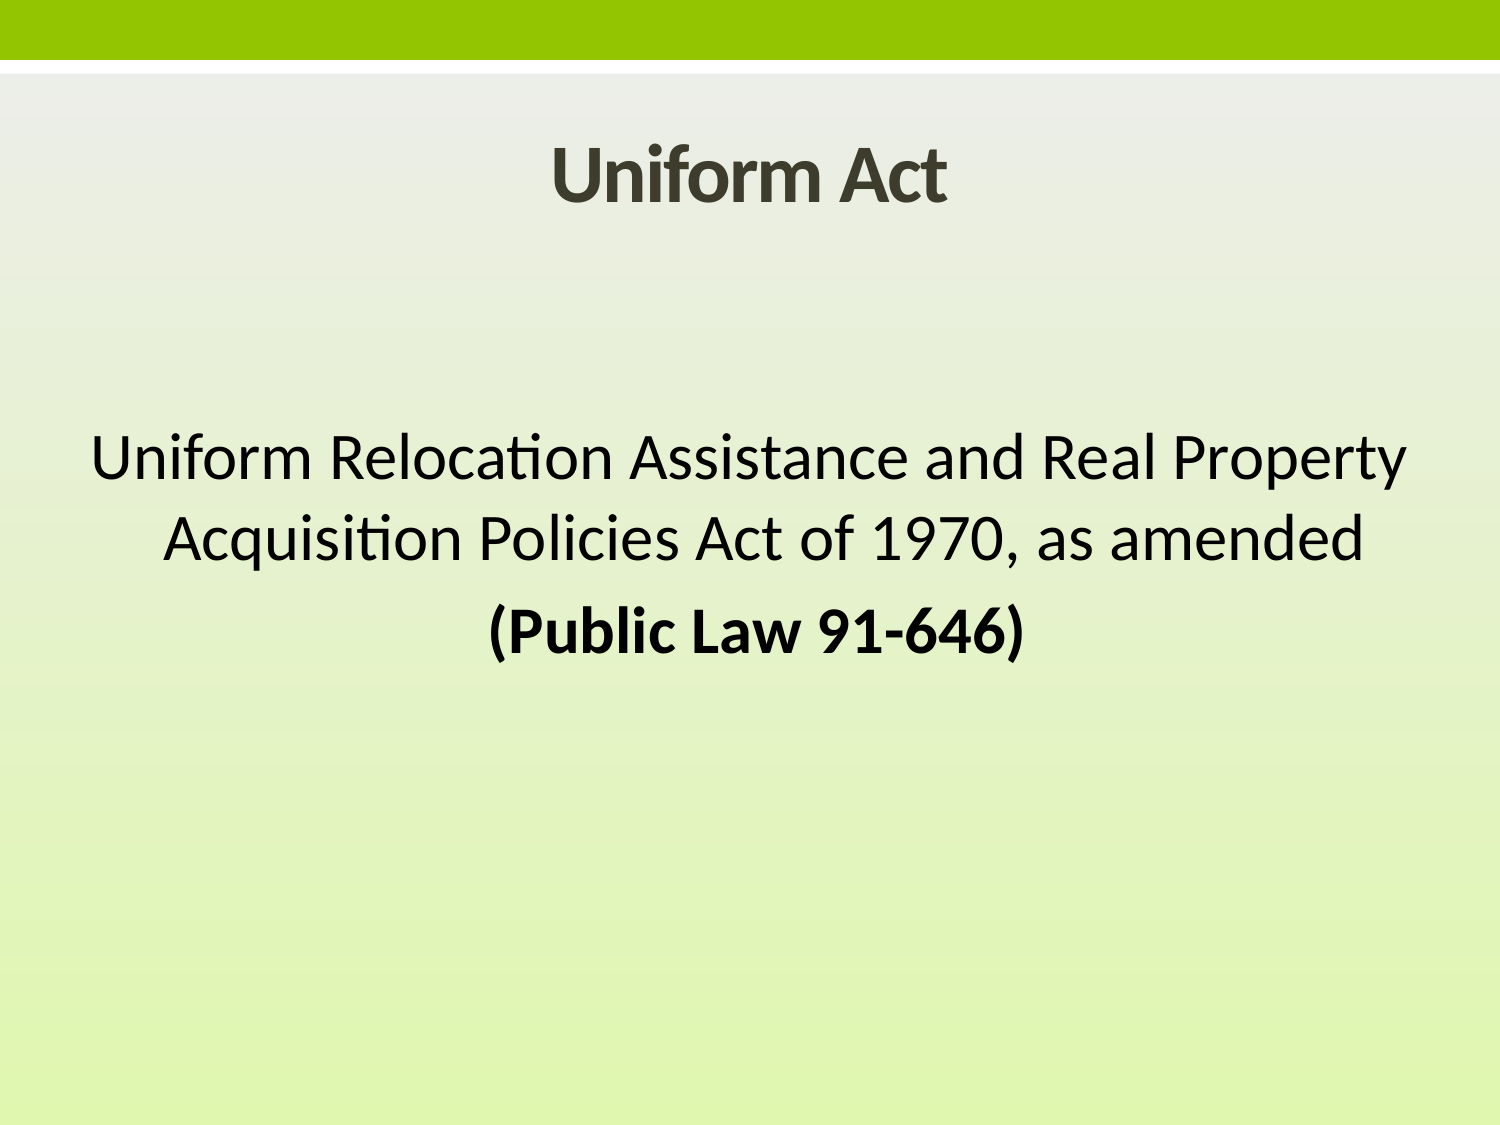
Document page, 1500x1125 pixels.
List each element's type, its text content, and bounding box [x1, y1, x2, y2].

list Uniform Relocation Assistance and Real Property Acquisition Policies Act of 1970, as amended (Public Law 91-646) [75, 262, 1425, 1063]
title Uniform Act [75, 87, 1425, 250]
